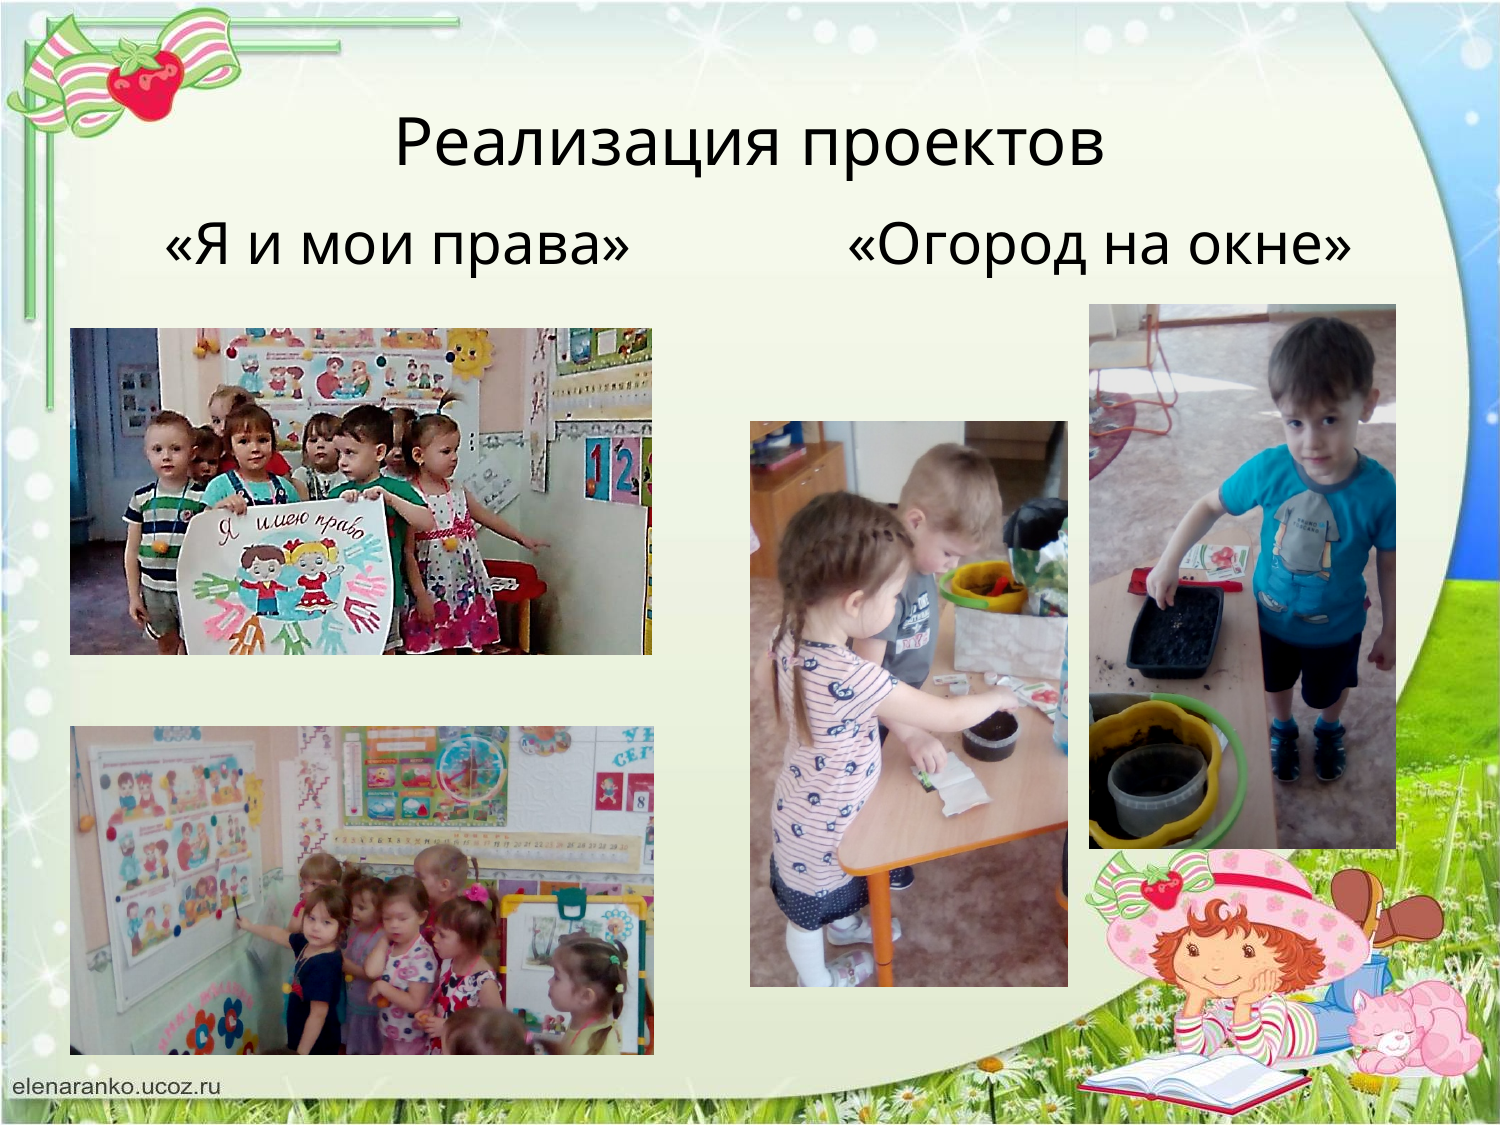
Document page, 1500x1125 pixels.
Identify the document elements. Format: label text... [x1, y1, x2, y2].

picture [1089, 304, 1397, 850]
picture [0, 0, 1500, 1125]
list «Я и мои права» [58, 199, 738, 1005]
title Реализация проектов [75, 45, 1425, 233]
list «Огород на окне» [832, 199, 1500, 994]
picture [70, 327, 652, 655]
